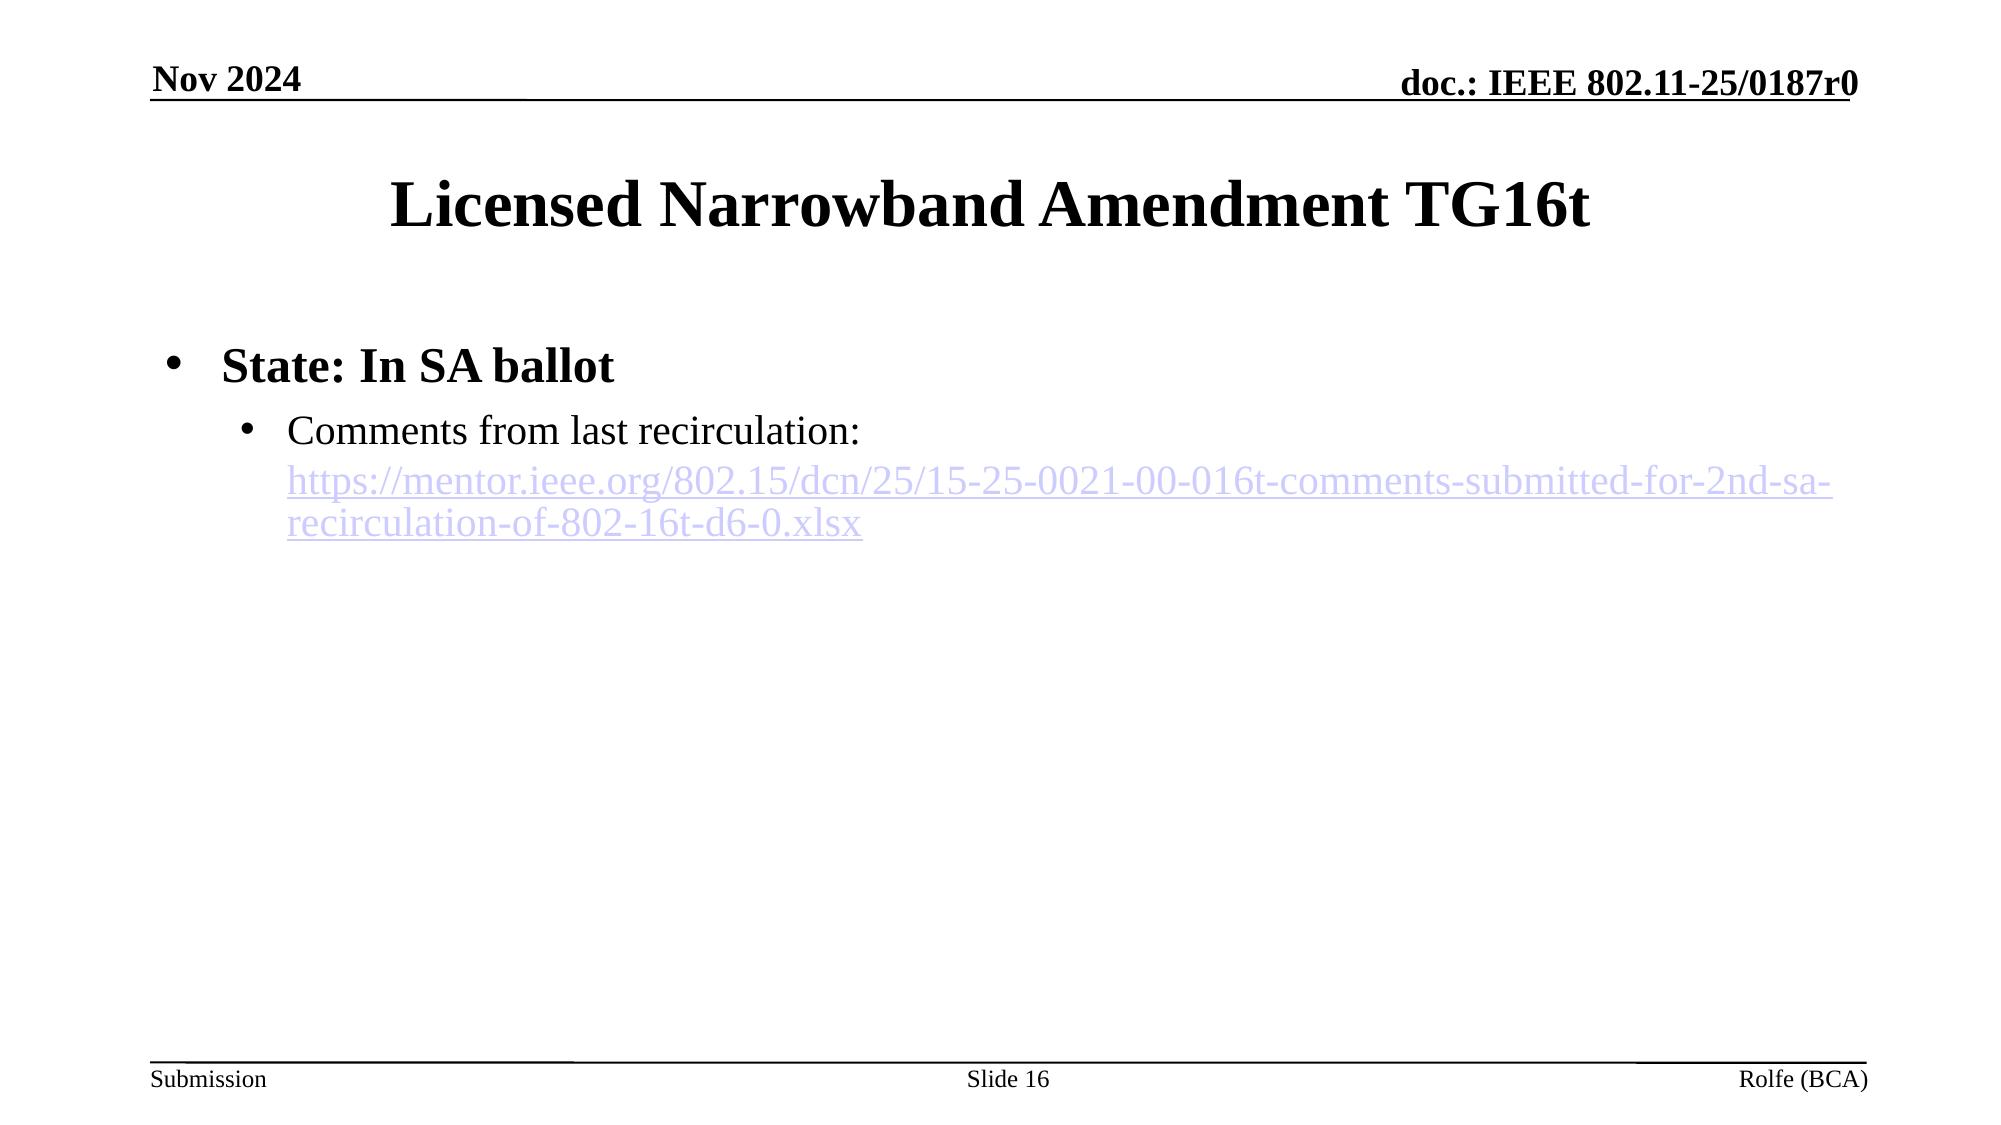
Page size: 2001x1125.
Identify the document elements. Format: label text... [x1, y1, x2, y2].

list State: In SA ballot Comments from last recirculation: https://mentor.ieee.org/802.15/dcn/25/15-25-0021-00-016t-comments-submitted-for-2nd-sa-recirculation-of-802-16t-d6-0.xlsx [149, 324, 1850, 1000]
footer Rolfe (BCA) [1171, 1061, 1869, 1093]
slide_number Slide 16 [950, 1061, 1067, 1123]
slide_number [152, 54, 563, 100]
title Licensed Narrowband Amendment TG16t [149, 112, 1850, 288]
